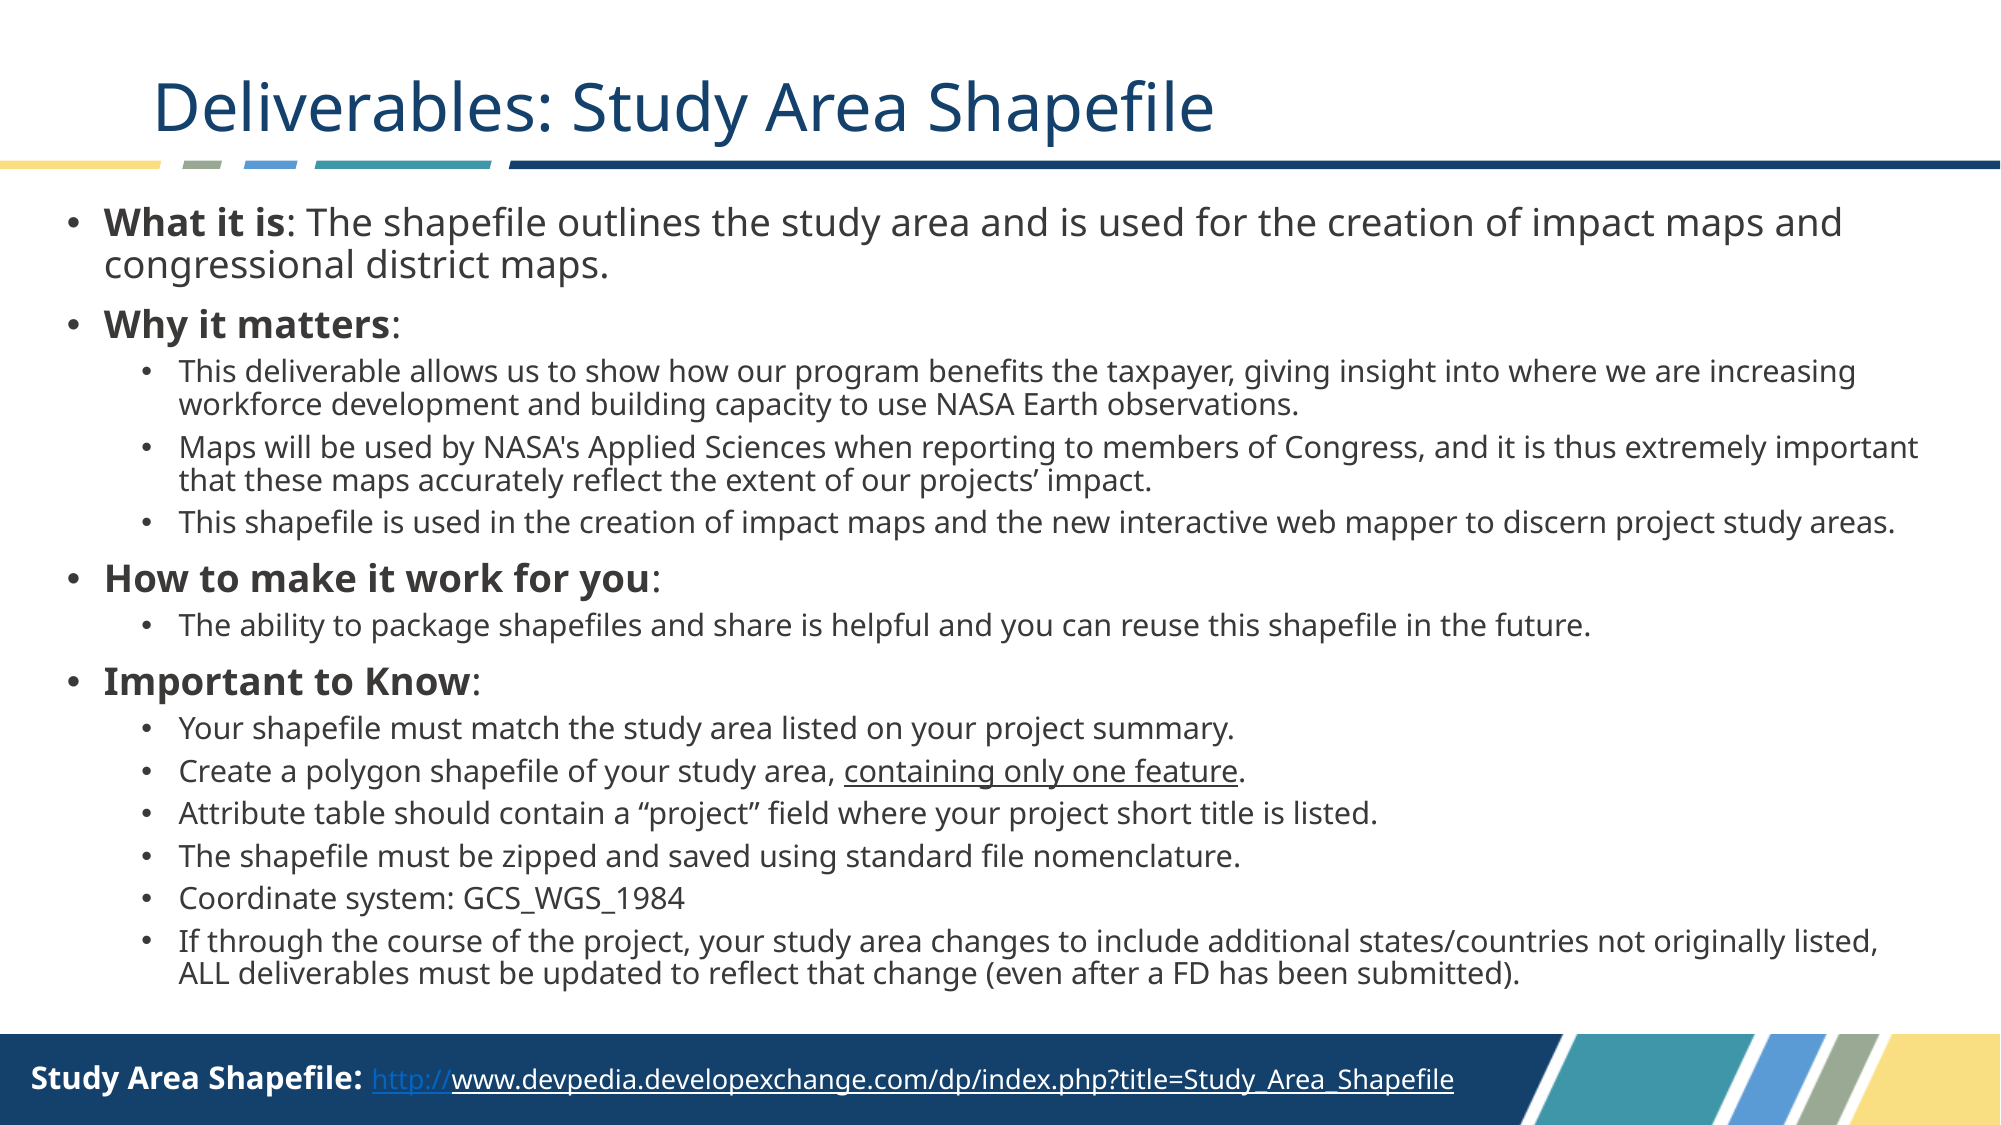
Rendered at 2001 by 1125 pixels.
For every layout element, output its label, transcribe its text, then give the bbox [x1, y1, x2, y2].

picture [0, 1034, 2000, 1125]
text_box Study Area Shapefile: http://www.devpedia.developexchange.com/dp/index.php?title=Study_Area_Shapefile [16, 1049, 1906, 1104]
list What it is: The shapefile outlines the study area and is used for the creation of impact maps and congressional district maps. Why it matters: This deliverable allows us to show how our program benefits the taxpayer, giving insight into where we are increasing workforce development and building capacity to use NASA Earth observations. Maps will be used by NASA's Applied Sciences when reporting to members of Congress, and it is thus extremely important that these maps accurately reflect the extent of our projects’ impact. This shapefile is used in the creation of impact maps and the new interactive web mapper to discern project study areas. How to make it work for you: The ability to package shapefiles and share is helpful and you can reuse this shapefile in the future. Important to Know: Your shapefile must match the study area listed on your project summary. Create a polygon shapefile of your study area, containing only one feature. Attribute table should contain a “project” field where your project short title is listed. The shapefile must be zipped and saved using standard file nomenclature. Coordinate system: GCS_WGS_1984 If through the course of the project, your study area changes to include additional states/countries not originally listed, ALL deliverables must be updated to reflect that change (even after a FD has been submitted). [51, 196, 1941, 1034]
title Deliverables: Study Area Shapefile [137, 59, 1863, 161]
